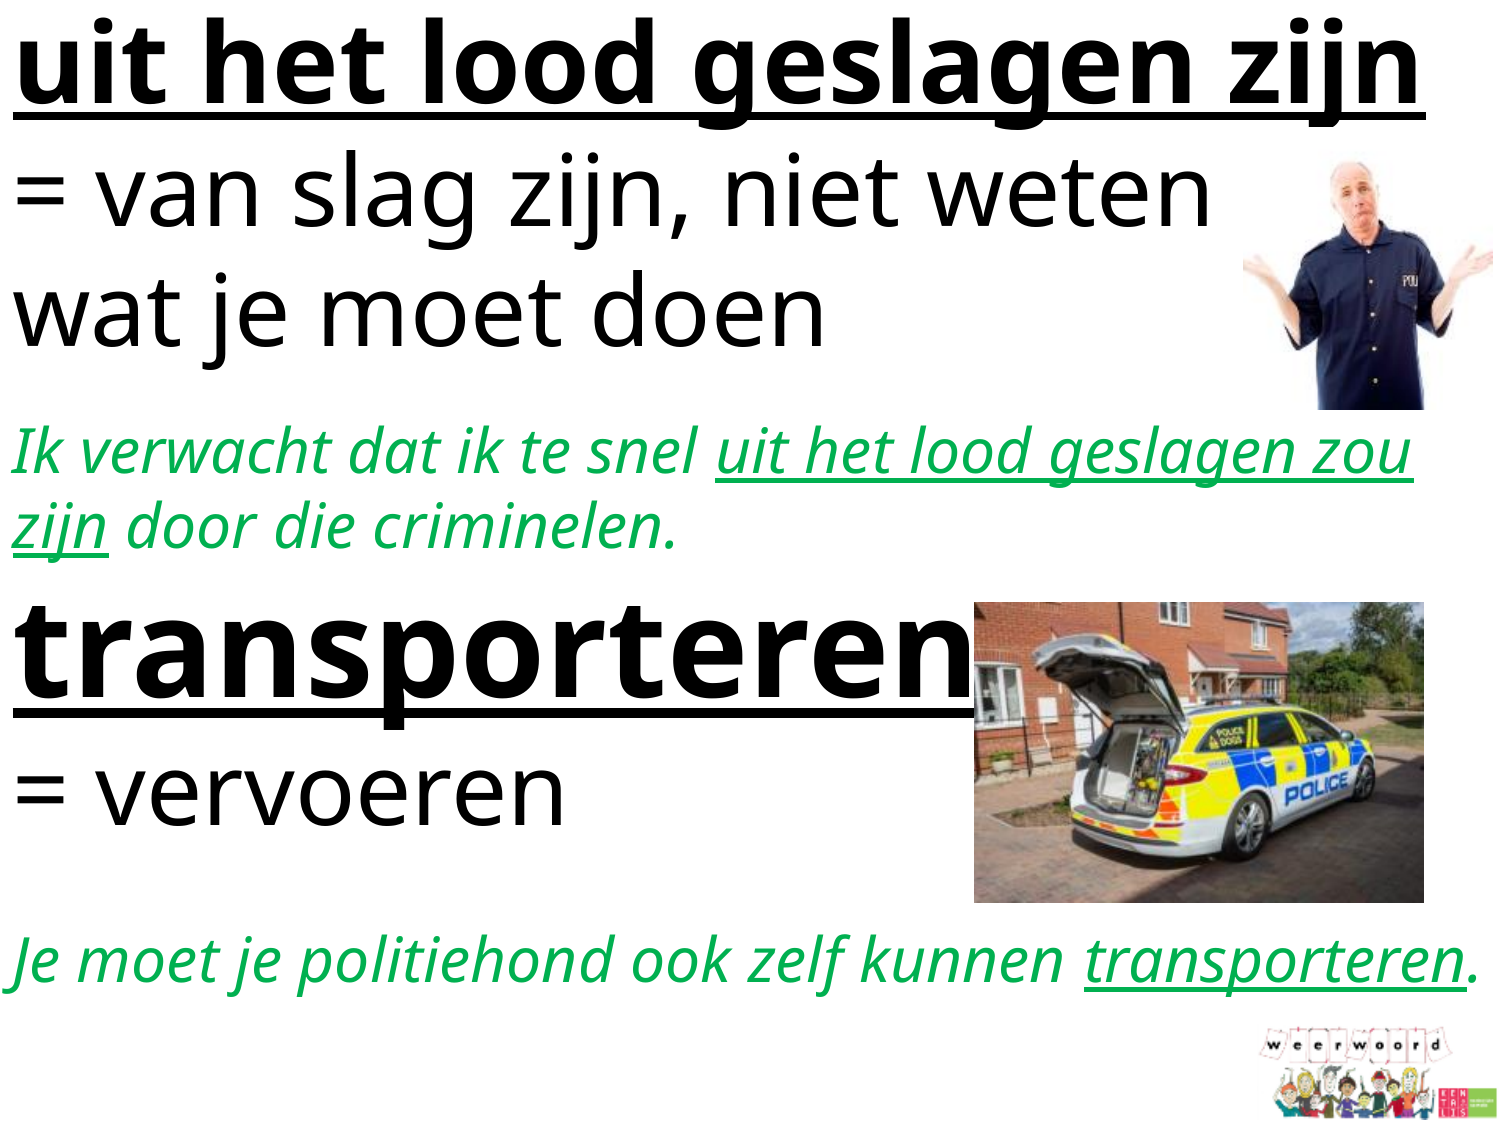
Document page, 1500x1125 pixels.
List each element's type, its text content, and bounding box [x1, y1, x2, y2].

picture [1242, 126, 1493, 410]
text_box transporteren = vervoeren Je moet je politiehond ook zelf kunnen transporteren. [0, 552, 1500, 1003]
picture [1257, 1024, 1500, 1121]
text_box uit het lood geslagen zijn = van slag zijn, niet weten wat je moet doen Ik verwacht dat ik te snel uit het lood geslagen zou zijn door die criminelen. [0, 0, 1500, 552]
picture [974, 602, 1424, 903]
